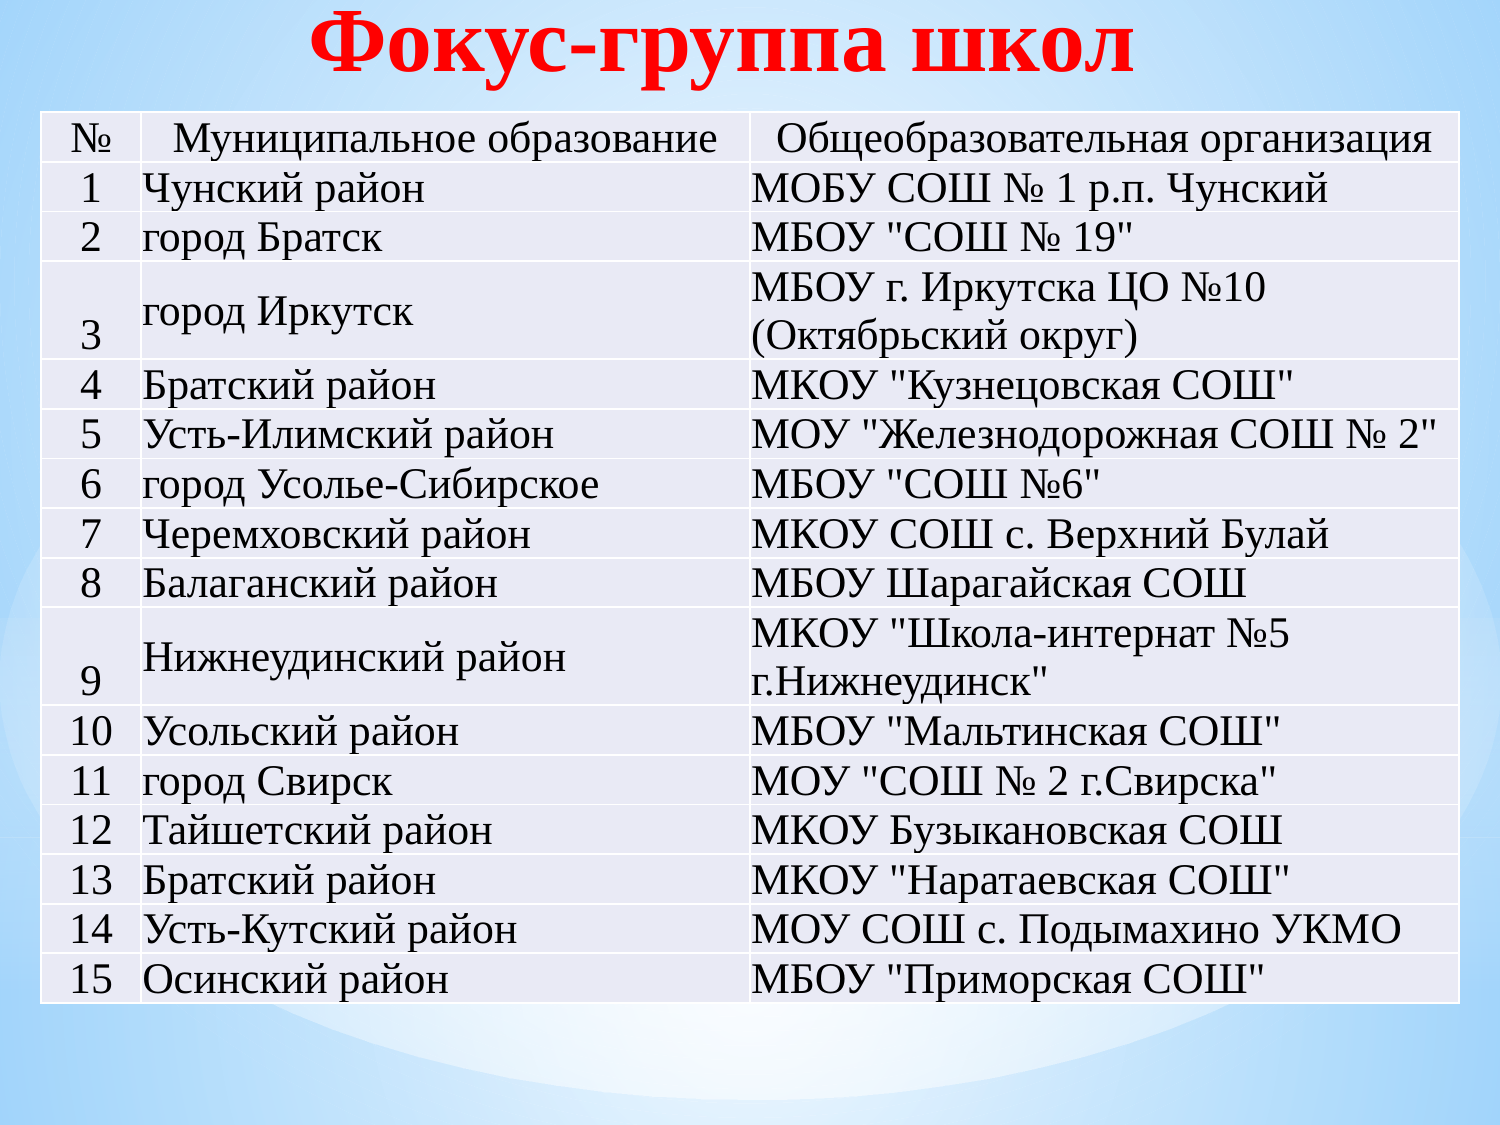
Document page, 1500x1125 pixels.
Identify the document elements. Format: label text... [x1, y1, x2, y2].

table_cell 12 [42, 805, 140, 853]
table_cell город Иркутск [142, 262, 749, 358]
table_cell Усольский район [142, 706, 749, 754]
table_cell 8 [42, 559, 140, 606]
table_cell Черемховский район [142, 509, 749, 557]
table_cell МБОУ "Приморская СОШ" [751, 954, 1458, 1002]
table_cell МБОУ "СОШ №6" [751, 459, 1458, 507]
table_cell 10 [42, 706, 140, 754]
table_cell МКОУ Бузыкановская СОШ [751, 805, 1458, 853]
table_cell 13 [42, 855, 140, 903]
table_header № [42, 113, 140, 161]
table_cell 7 [42, 509, 140, 557]
table_cell МОБУ СОШ № 1 р.п. Чунский [751, 163, 1458, 211]
title Фокус-группа школ [4, 0, 1440, 110]
table_cell 6 [42, 459, 140, 507]
table_cell 14 [42, 905, 140, 952]
table_cell 4 [42, 360, 140, 408]
table_cell МОУ "Железнодорожная СОШ № 2" [751, 410, 1458, 458]
table_cell 11 [42, 756, 140, 804]
table_cell Балаганский район [142, 559, 749, 606]
table_cell МБОУ г. Иркутска ЦО №10 (Октябрьский округ) [751, 262, 1458, 358]
table_header Муниципальное образование [142, 113, 749, 161]
table_cell МБОУ Шарагайская СОШ [751, 559, 1458, 606]
table_cell город Братск [142, 212, 749, 260]
table_cell Нижнеудинский район [142, 608, 749, 704]
table_cell 3 [42, 262, 140, 358]
table_cell город Усолье-Сибирское [142, 459, 749, 507]
table_cell МКОУ "Школа-интернат №5 г.Нижнеудинск" [751, 608, 1458, 704]
table_cell 2 [42, 212, 140, 260]
table_cell МБОУ "СОШ № 19" [751, 212, 1458, 260]
table_cell Тайшетский район [142, 805, 749, 853]
table_cell МОУ СОШ с. Подымахино УКМО [751, 905, 1458, 952]
table_cell 1 [42, 163, 140, 211]
table_cell Усть-Кутский район [142, 905, 749, 952]
table_cell МОУ "СОШ № 2 г.Свирска" [751, 756, 1458, 804]
table_cell МКОУ "Кузнецовская СОШ" [751, 360, 1458, 408]
table_cell Чунский район [142, 163, 749, 211]
table_cell Усть-Илимский район [142, 410, 749, 458]
table_header Общеобразовательная организация [751, 113, 1458, 161]
table_cell Братский район [142, 855, 749, 903]
table_cell МБОУ "Мальтинская СОШ" [751, 706, 1458, 754]
table_cell 15 [42, 954, 140, 1002]
table_cell Осинский район [142, 954, 749, 1002]
table_cell МКОУ "Наратаевская СОШ" [751, 855, 1458, 903]
table_cell 5 [42, 410, 140, 458]
table_cell Братский район [142, 360, 749, 408]
table_cell город Свирск [142, 756, 749, 804]
table_cell МКОУ СОШ с. Верхний Булай [751, 509, 1458, 557]
table_cell 9 [42, 608, 140, 704]
